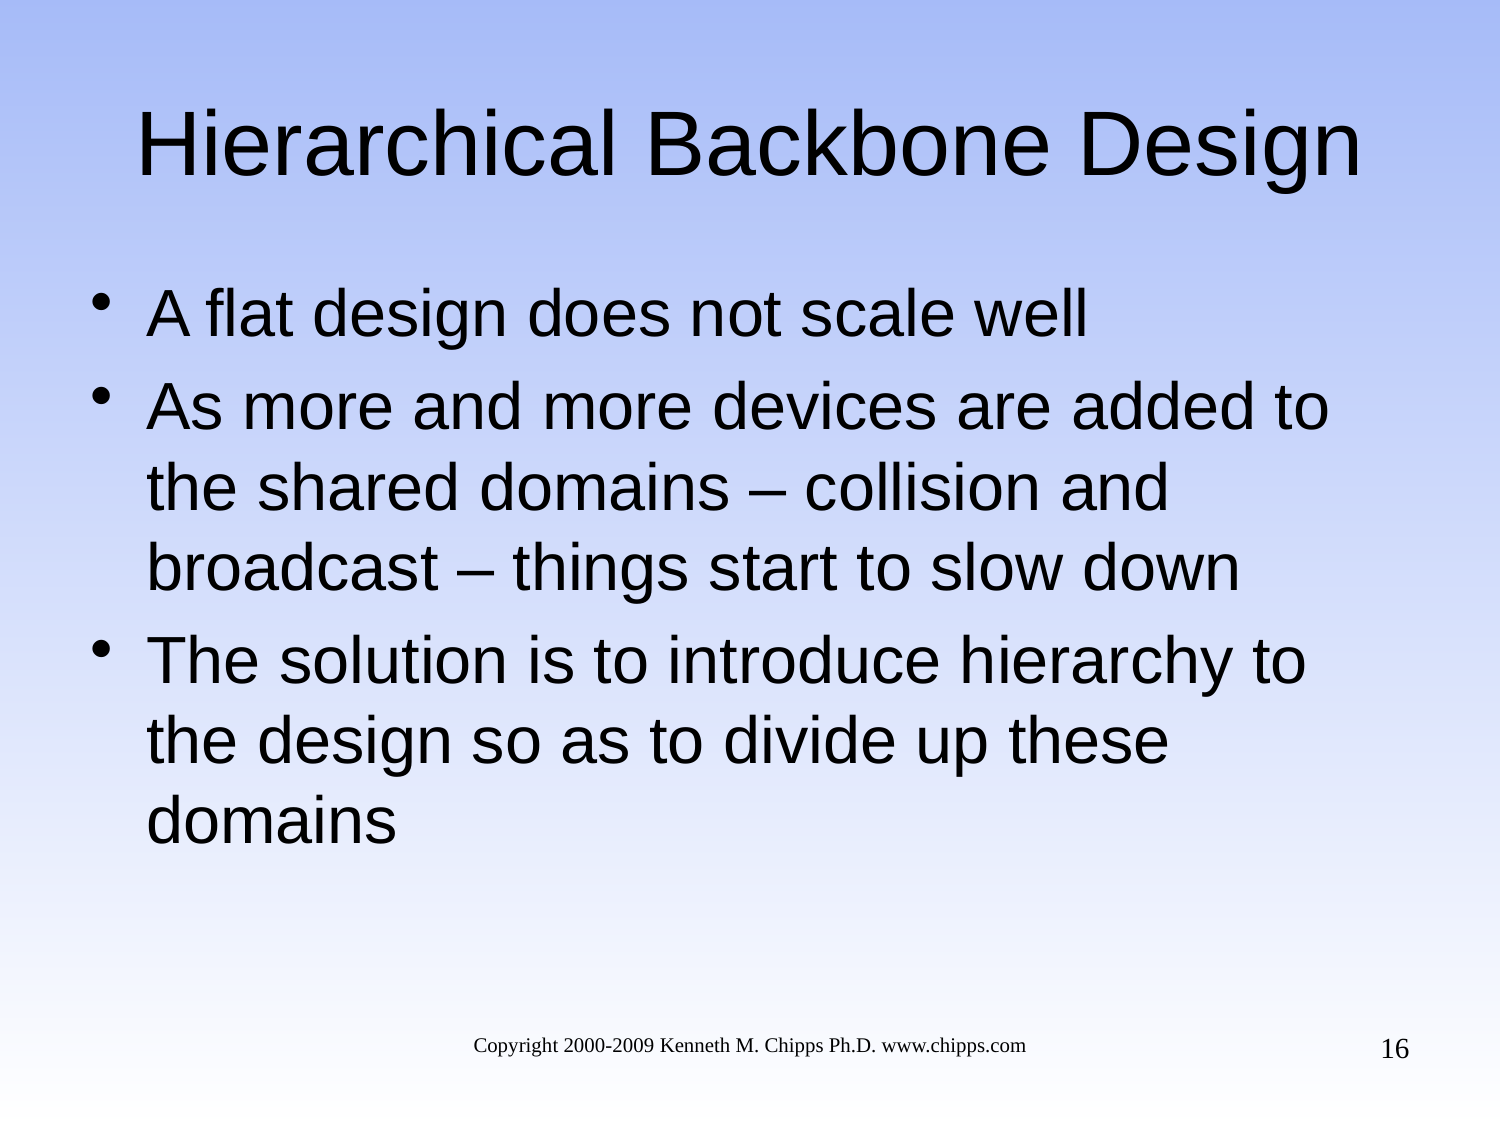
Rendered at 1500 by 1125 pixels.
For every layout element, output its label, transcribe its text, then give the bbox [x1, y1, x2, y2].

slide_number 16 [1074, 1021, 1426, 1101]
list A flat design does not scale well As more and more devices are added to the shared domains – collision and broadcast – things start to slow down The solution is to introduce hierarchy to the design so as to divide up these domains [74, 262, 1426, 1006]
footer Copyright 2000-2009 Kenneth M. Chipps Ph.D. www.chipps.com [449, 1024, 1051, 1103]
title Hierarchical Backbone Design [74, 44, 1426, 233]
